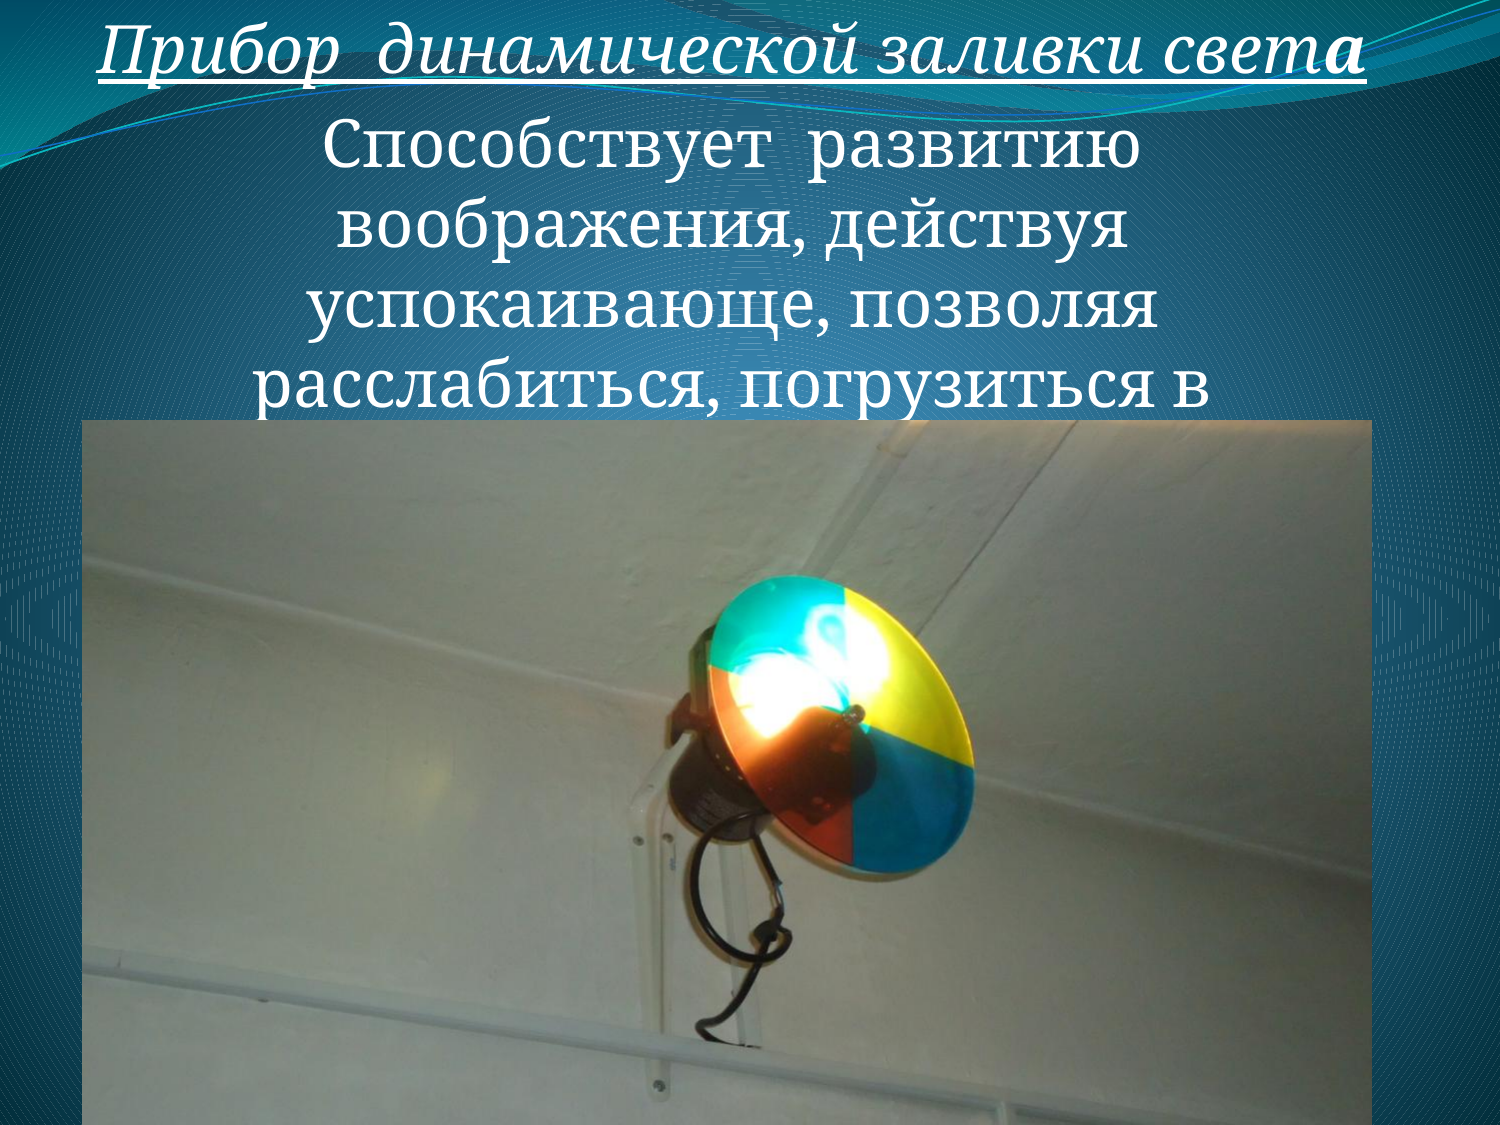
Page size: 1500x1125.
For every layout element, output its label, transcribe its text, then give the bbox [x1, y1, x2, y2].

picture [81, 420, 1372, 1125]
subtitle Прибор динамической заливки света Способствует развитию воображения, действуя успокаивающе, позволяя расслабиться, погрузиться в размышления или отдохнуть [93, 0, 1383, 469]
